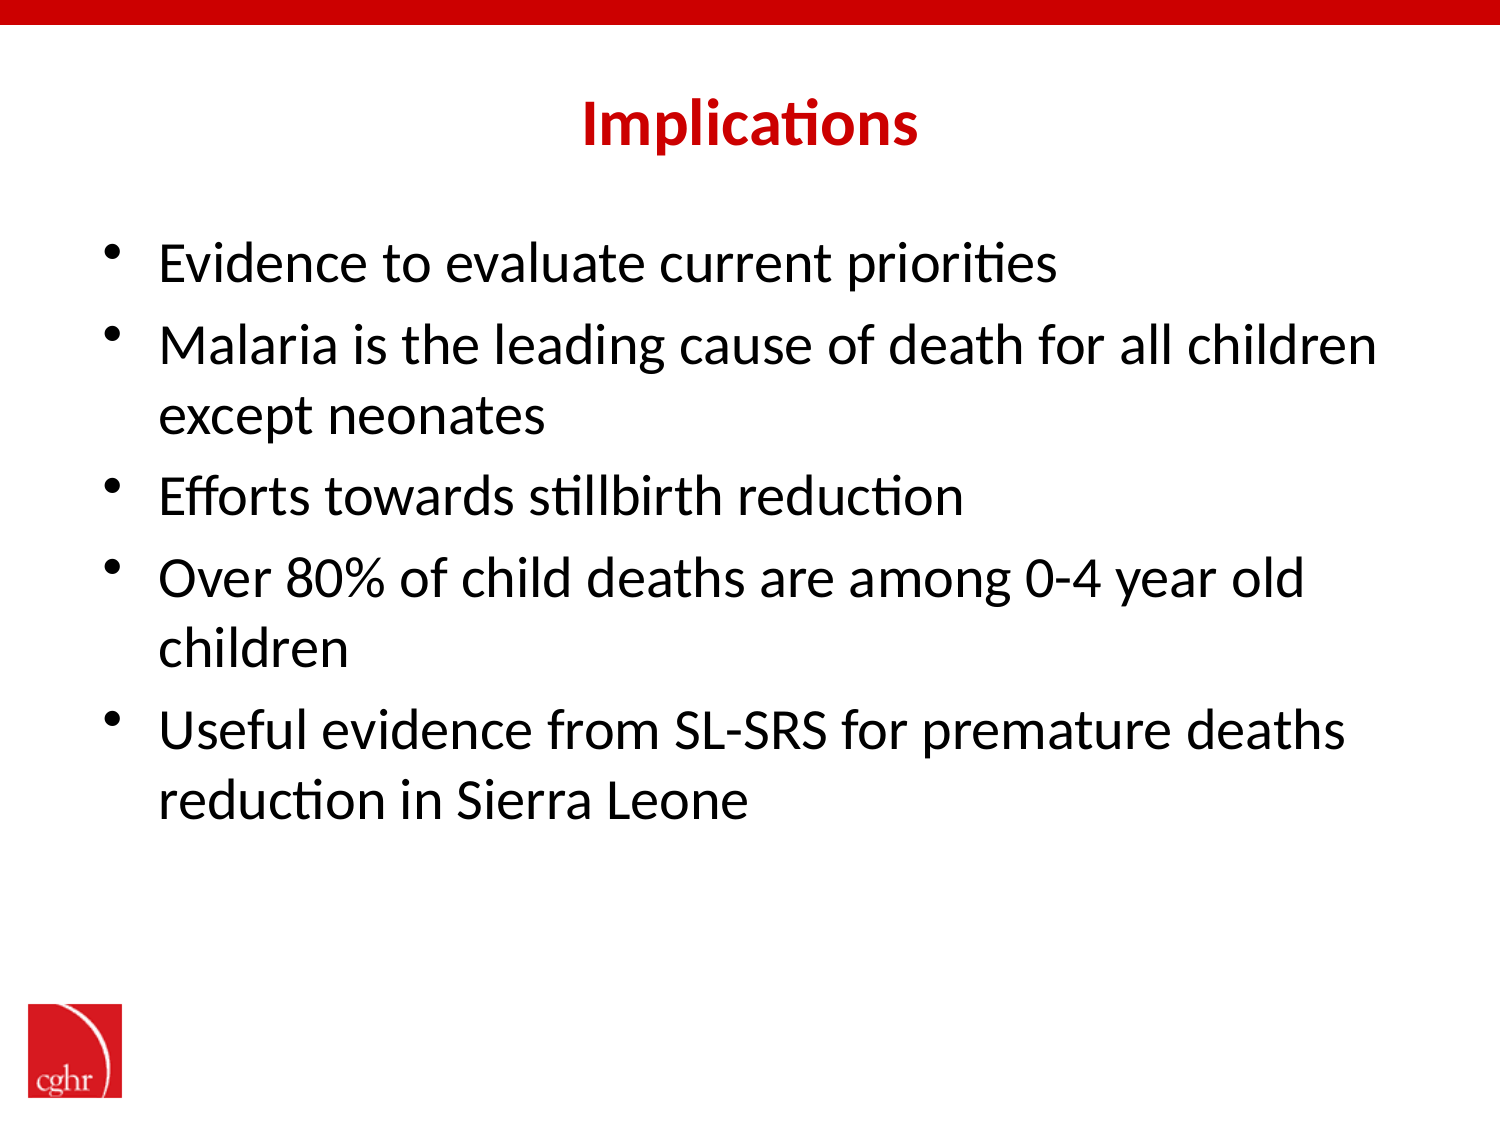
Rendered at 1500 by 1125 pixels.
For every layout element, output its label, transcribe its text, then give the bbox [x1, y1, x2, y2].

list Evidence to evaluate current priorities Malaria is the leading cause of death for all children except neonates Efforts towards stillbirth reduction Over 80% of child deaths are among 0-4 year old children Useful evidence from SL-SRS for premature deaths reduction in Sierra Leone [87, 216, 1482, 905]
picture [0, 976, 130, 1125]
title Implications [112, 25, 1388, 213]
